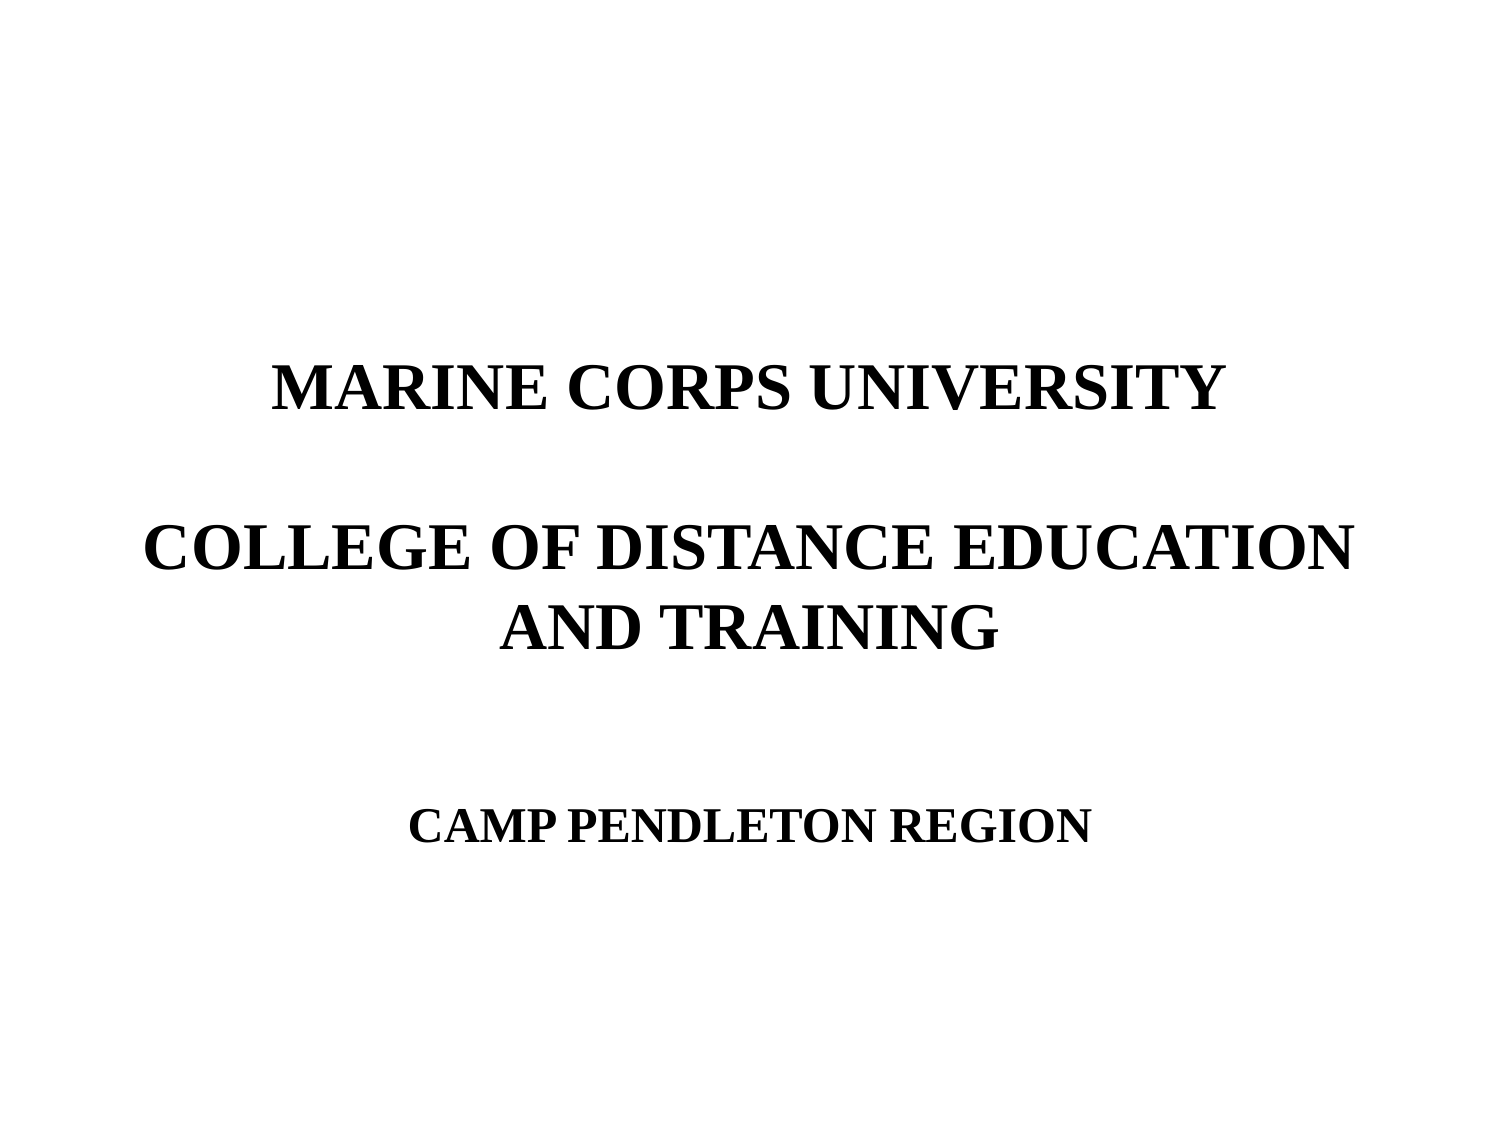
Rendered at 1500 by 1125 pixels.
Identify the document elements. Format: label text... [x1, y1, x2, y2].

title MARINE CORPS UNIVERSITY COLLEGE OF DISTANCE EDUCATION AND TRAINING [112, 422, 1388, 664]
subtitle CAMP PENDLETON REGION [225, 784, 1275, 861]
